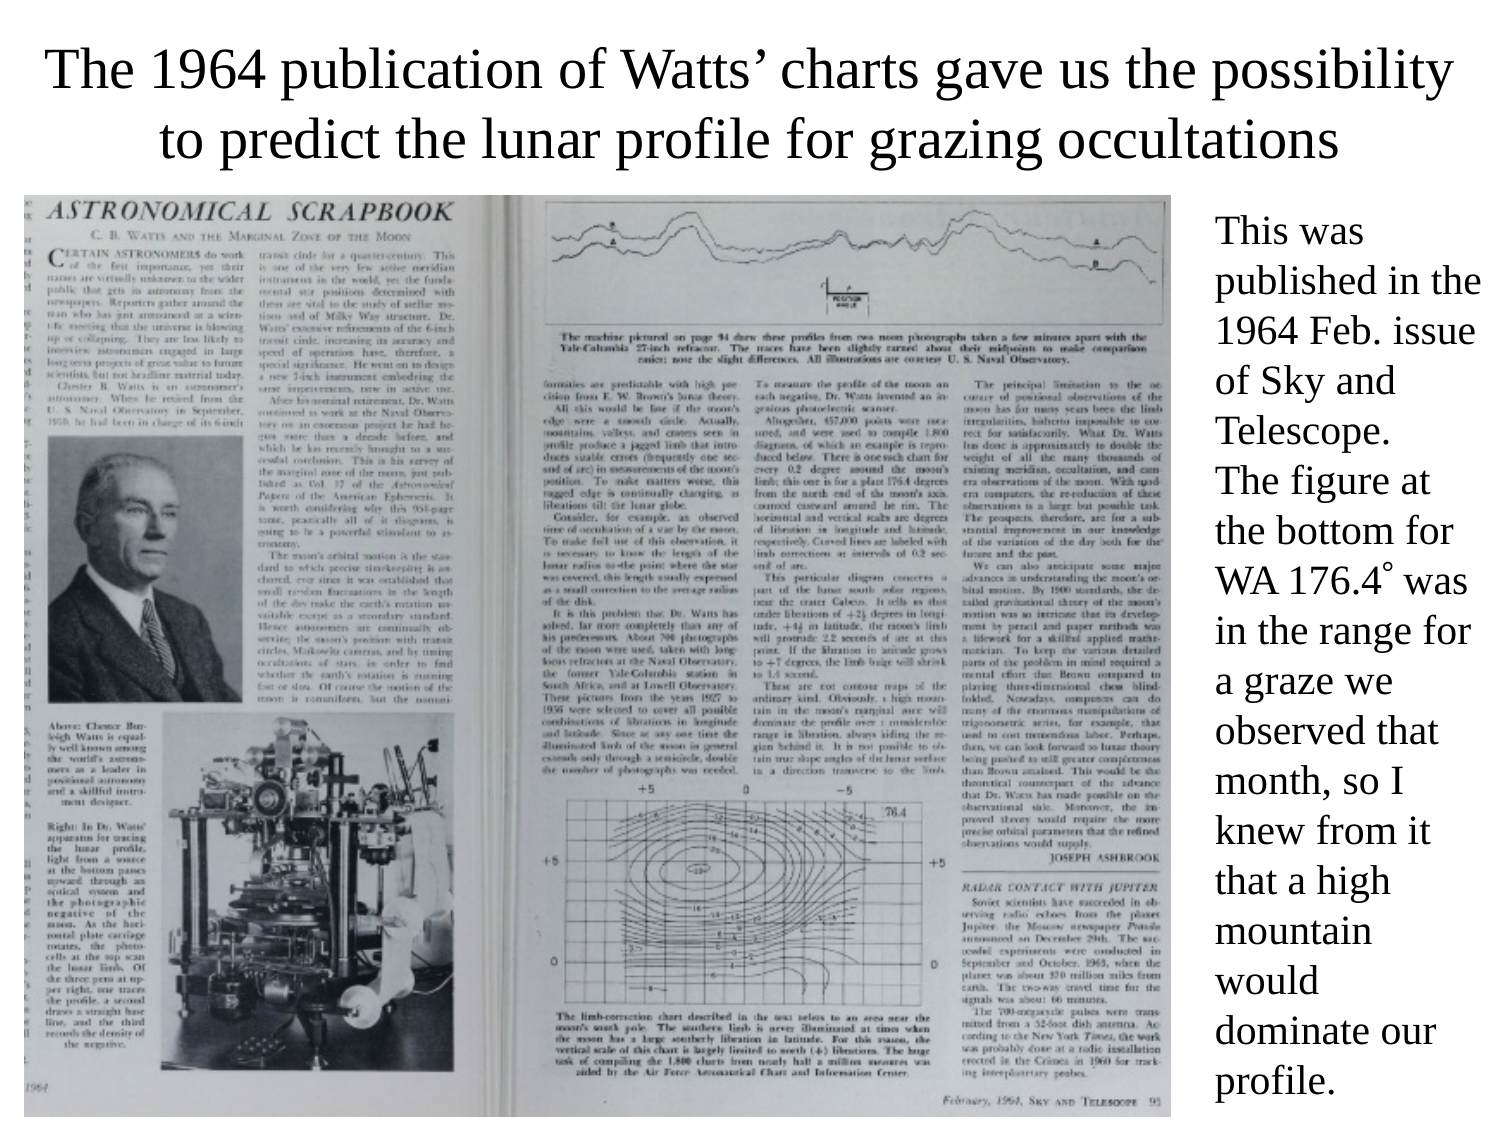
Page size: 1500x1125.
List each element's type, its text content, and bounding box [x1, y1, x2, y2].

picture [24, 194, 1171, 1118]
text_box This was published in the 1964 Feb. issue of Sky and Telescope. The figure at the bottom for WA 176.4 was in the range for a graze we observed that month, so I knew from it that a high mountain would dominate our profile. [1199, 195, 1500, 1111]
title The 1964 publication of Watts’ charts gave us the possibility to predict the lunar profile for grazing occultations [12, 0, 1488, 200]
